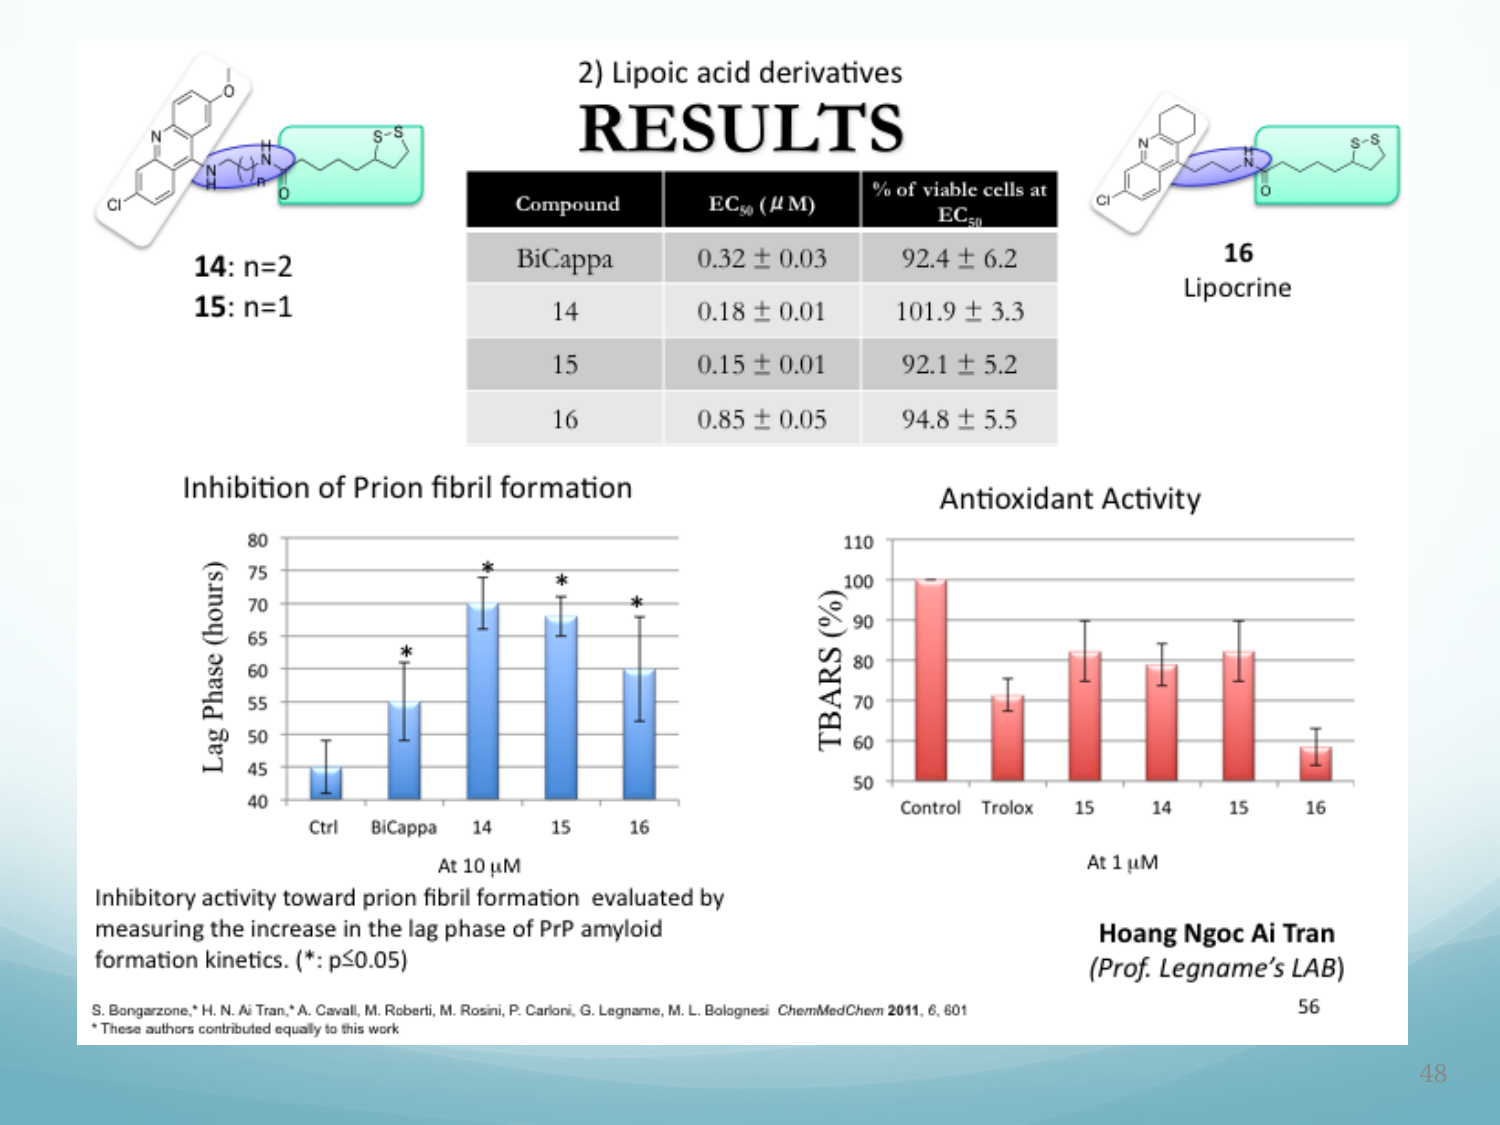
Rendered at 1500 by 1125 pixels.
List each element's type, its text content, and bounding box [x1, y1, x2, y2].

text_box 48 [1112, 1044, 1463, 1105]
picture [76, 40, 1409, 1045]
